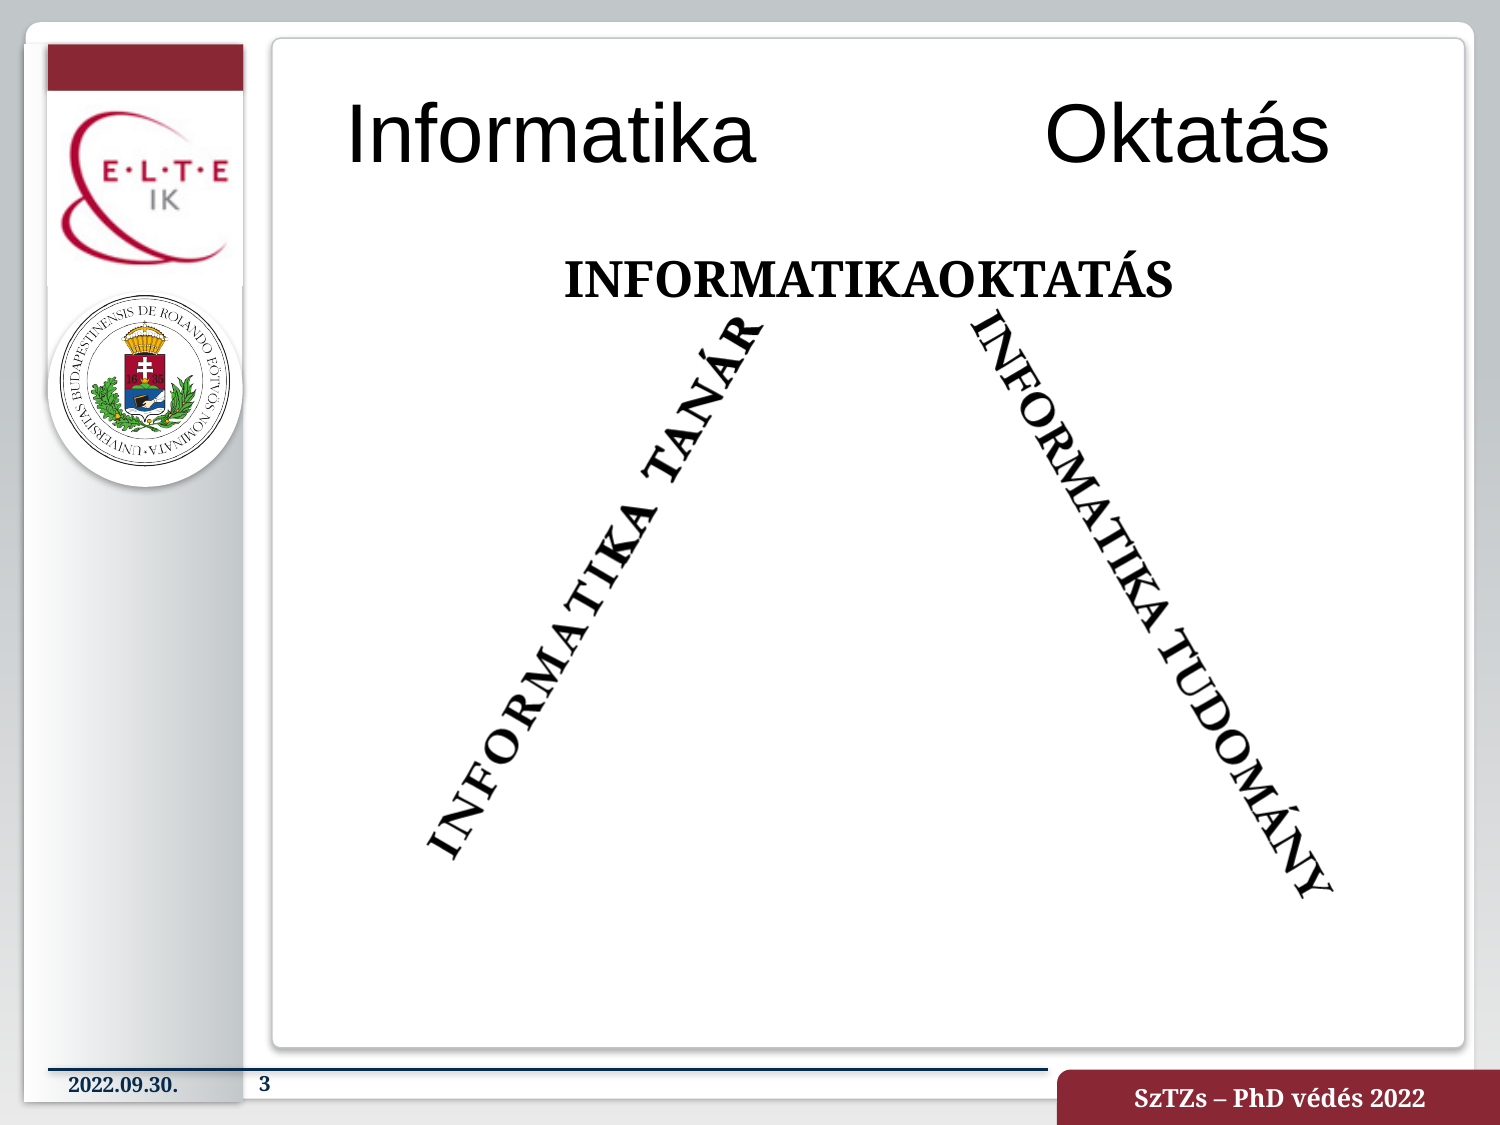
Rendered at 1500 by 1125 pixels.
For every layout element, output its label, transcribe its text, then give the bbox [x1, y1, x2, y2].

title Informatika [276, 46, 827, 213]
picture [59, 295, 231, 467]
picture [47, 91, 243, 286]
picture [295, 265, 819, 1053]
text_box Oktatás [913, 46, 1463, 212]
text_box informatika​Oktatás [276, 210, 1463, 316]
picture [915, 265, 1432, 1053]
